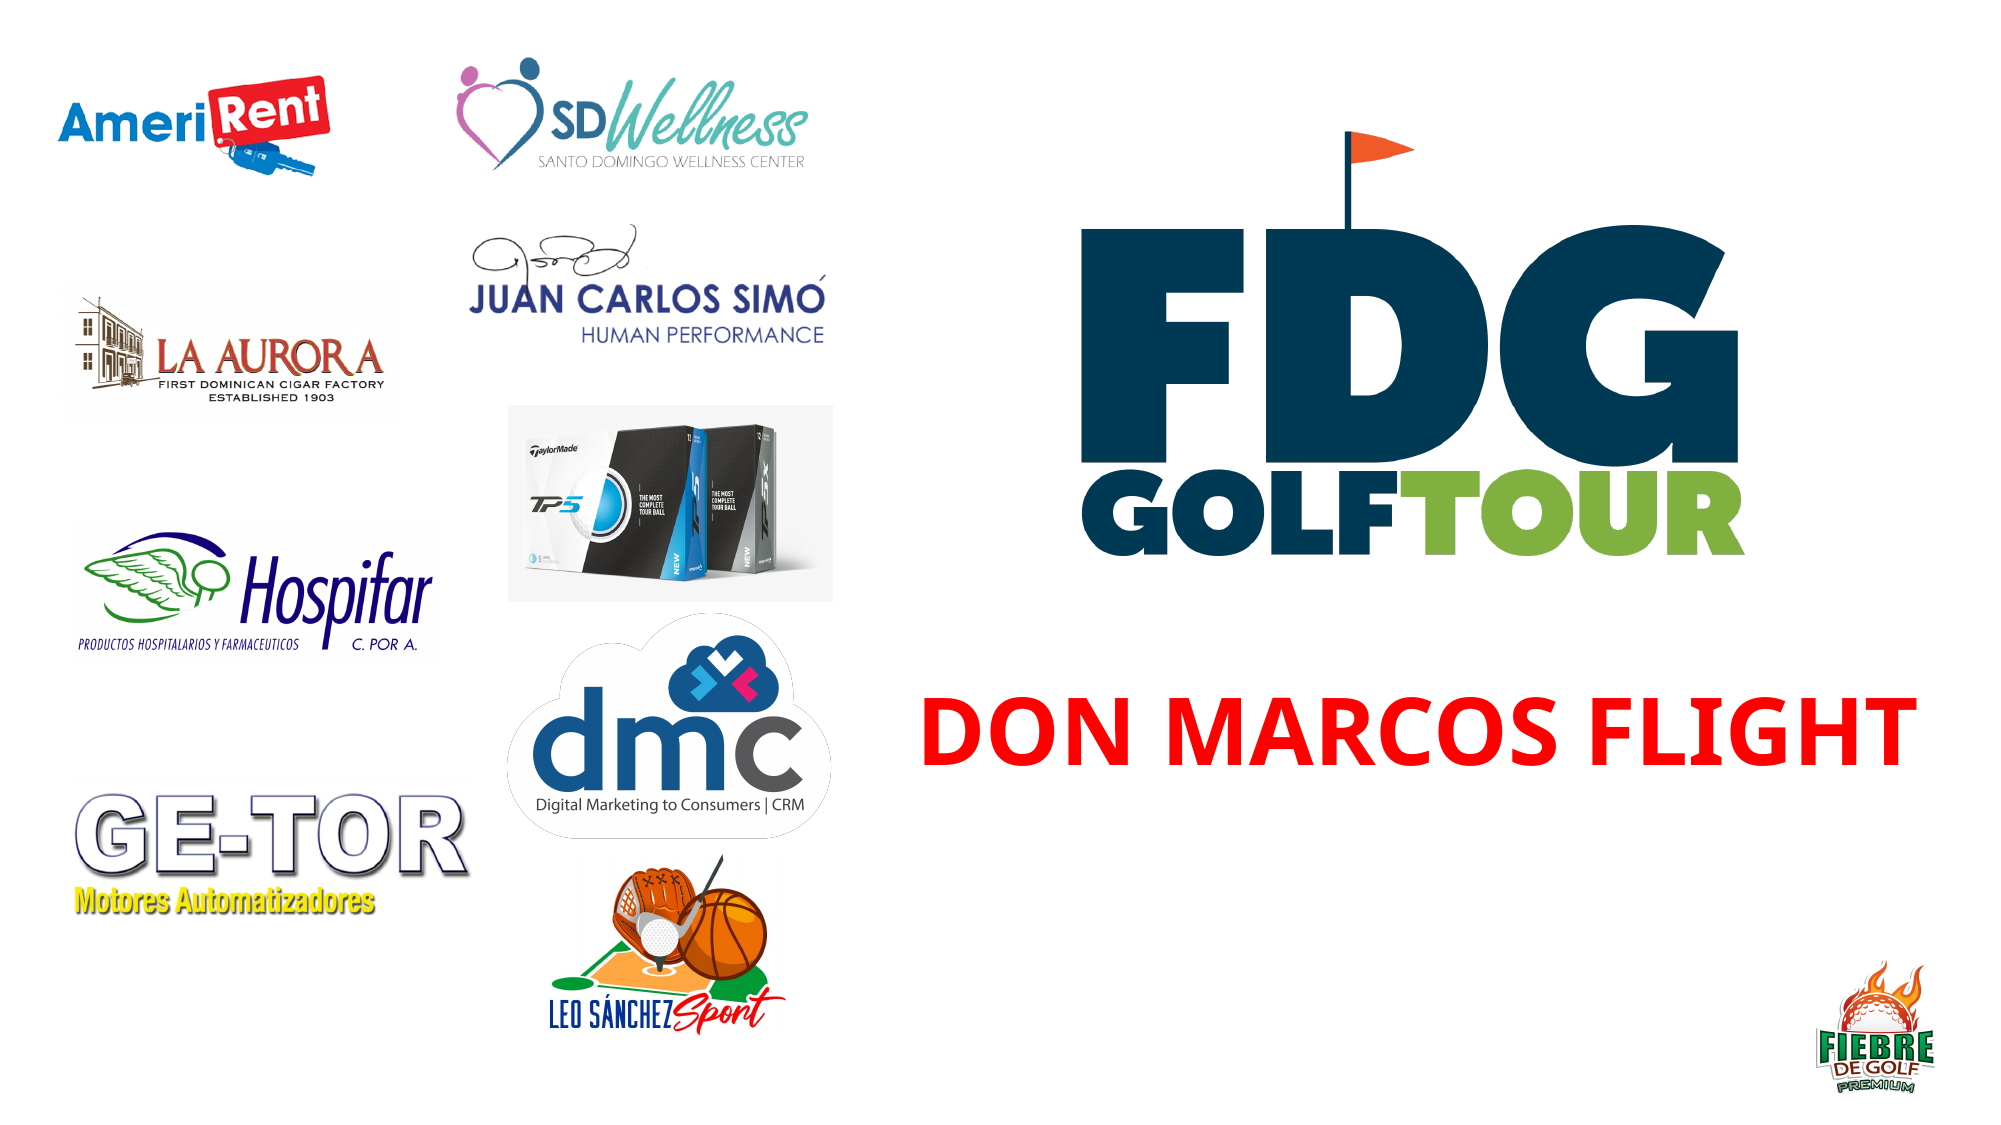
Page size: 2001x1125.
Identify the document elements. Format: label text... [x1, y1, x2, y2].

picture [57, 66, 331, 182]
picture [68, 782, 473, 923]
picture [442, 188, 877, 602]
picture [1813, 955, 1939, 1097]
picture [442, 42, 816, 182]
text_box DON MARCOS FLIGHT [714, 664, 2000, 918]
picture [544, 852, 790, 1036]
picture [71, 518, 440, 665]
picture [58, 276, 401, 423]
picture [505, 609, 833, 847]
picture [1067, 89, 1792, 562]
